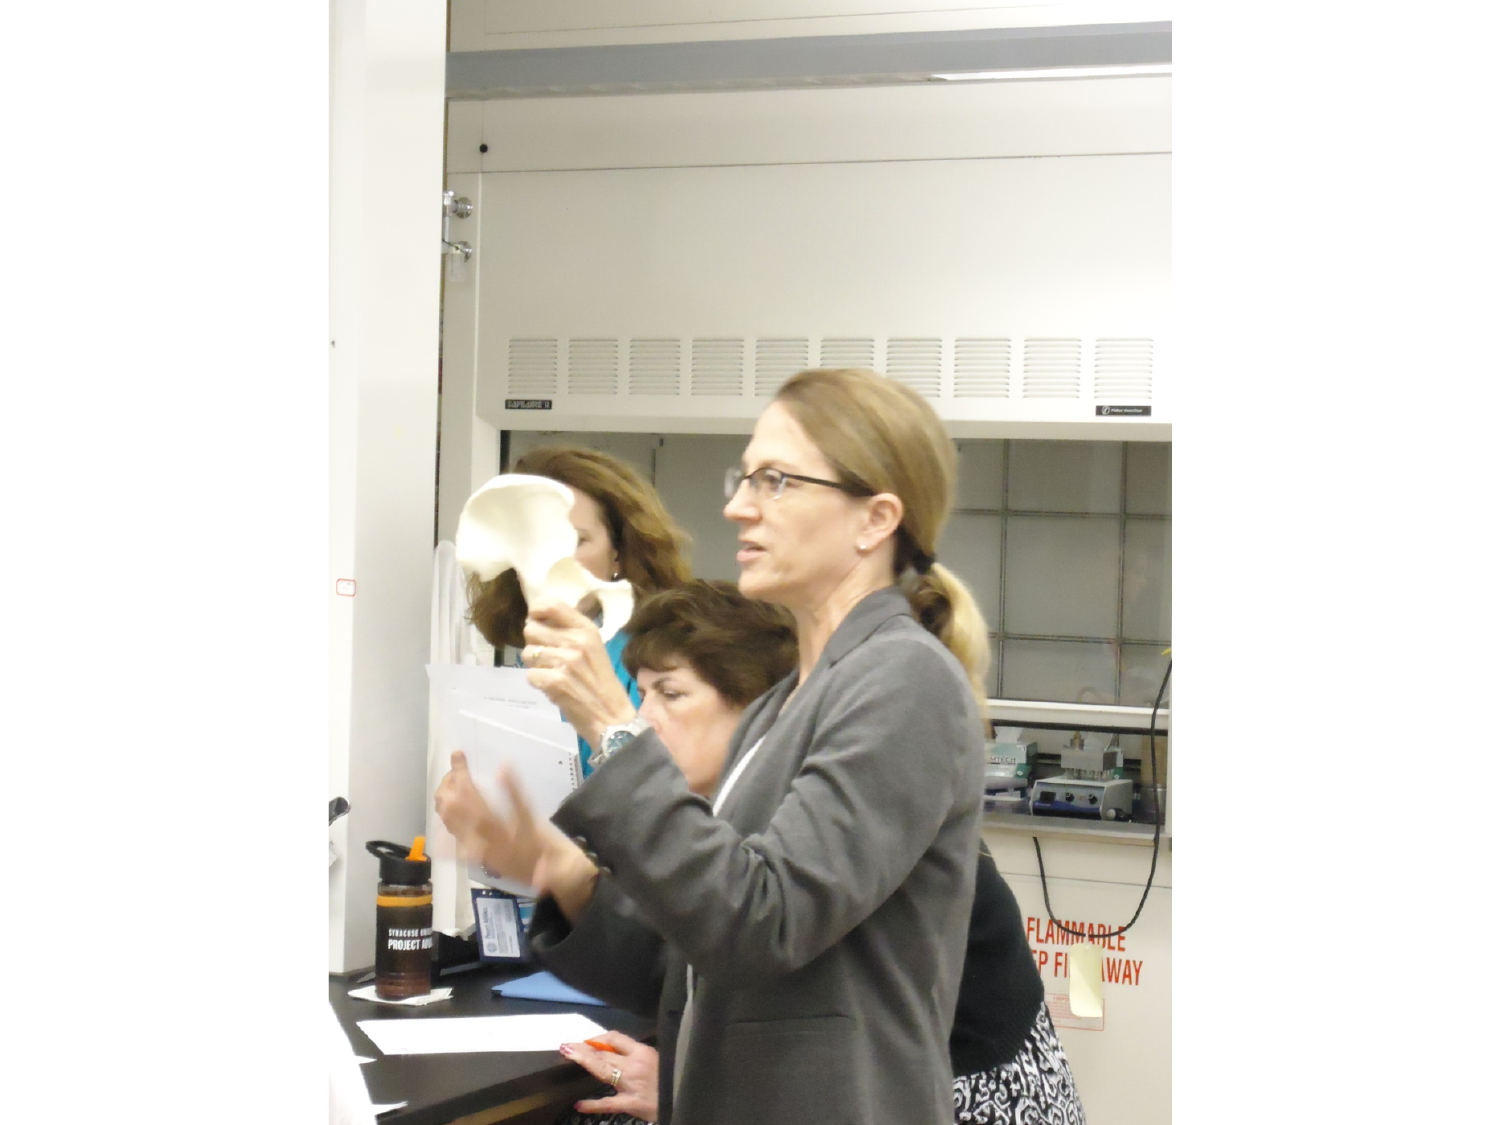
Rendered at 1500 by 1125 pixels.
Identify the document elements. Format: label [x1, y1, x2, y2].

picture [187, 1, 1313, 1124]
